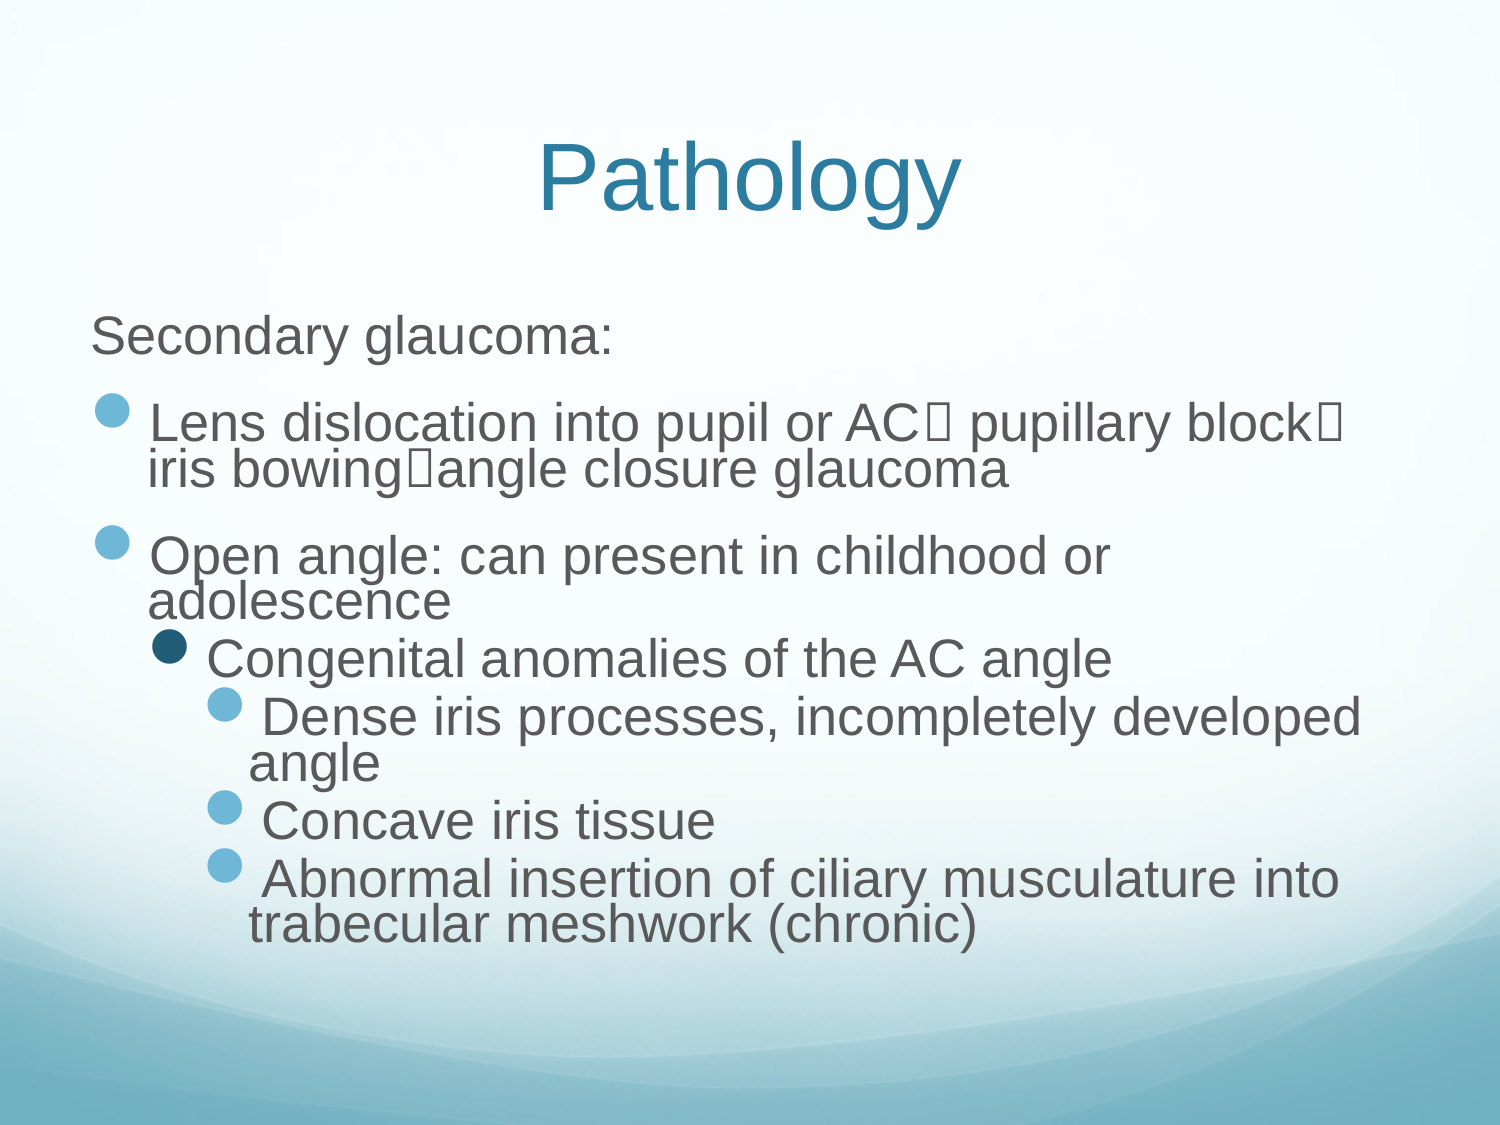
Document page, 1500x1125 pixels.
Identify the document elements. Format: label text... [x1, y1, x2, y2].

title Pathology [90, 17, 1410, 203]
list Secondary glaucoma: Lens dislocation into pupil or AC pupillary block iris bowingangle closure glaucoma Open angle: can present in childhood or adolescence Congenital anomalies of the AC angle Dense iris processes, incompletely developed angle Concave iris tissue Abnormal insertion of ciliary musculature into trabecular meshwork (chronic) [75, 203, 1425, 1005]
